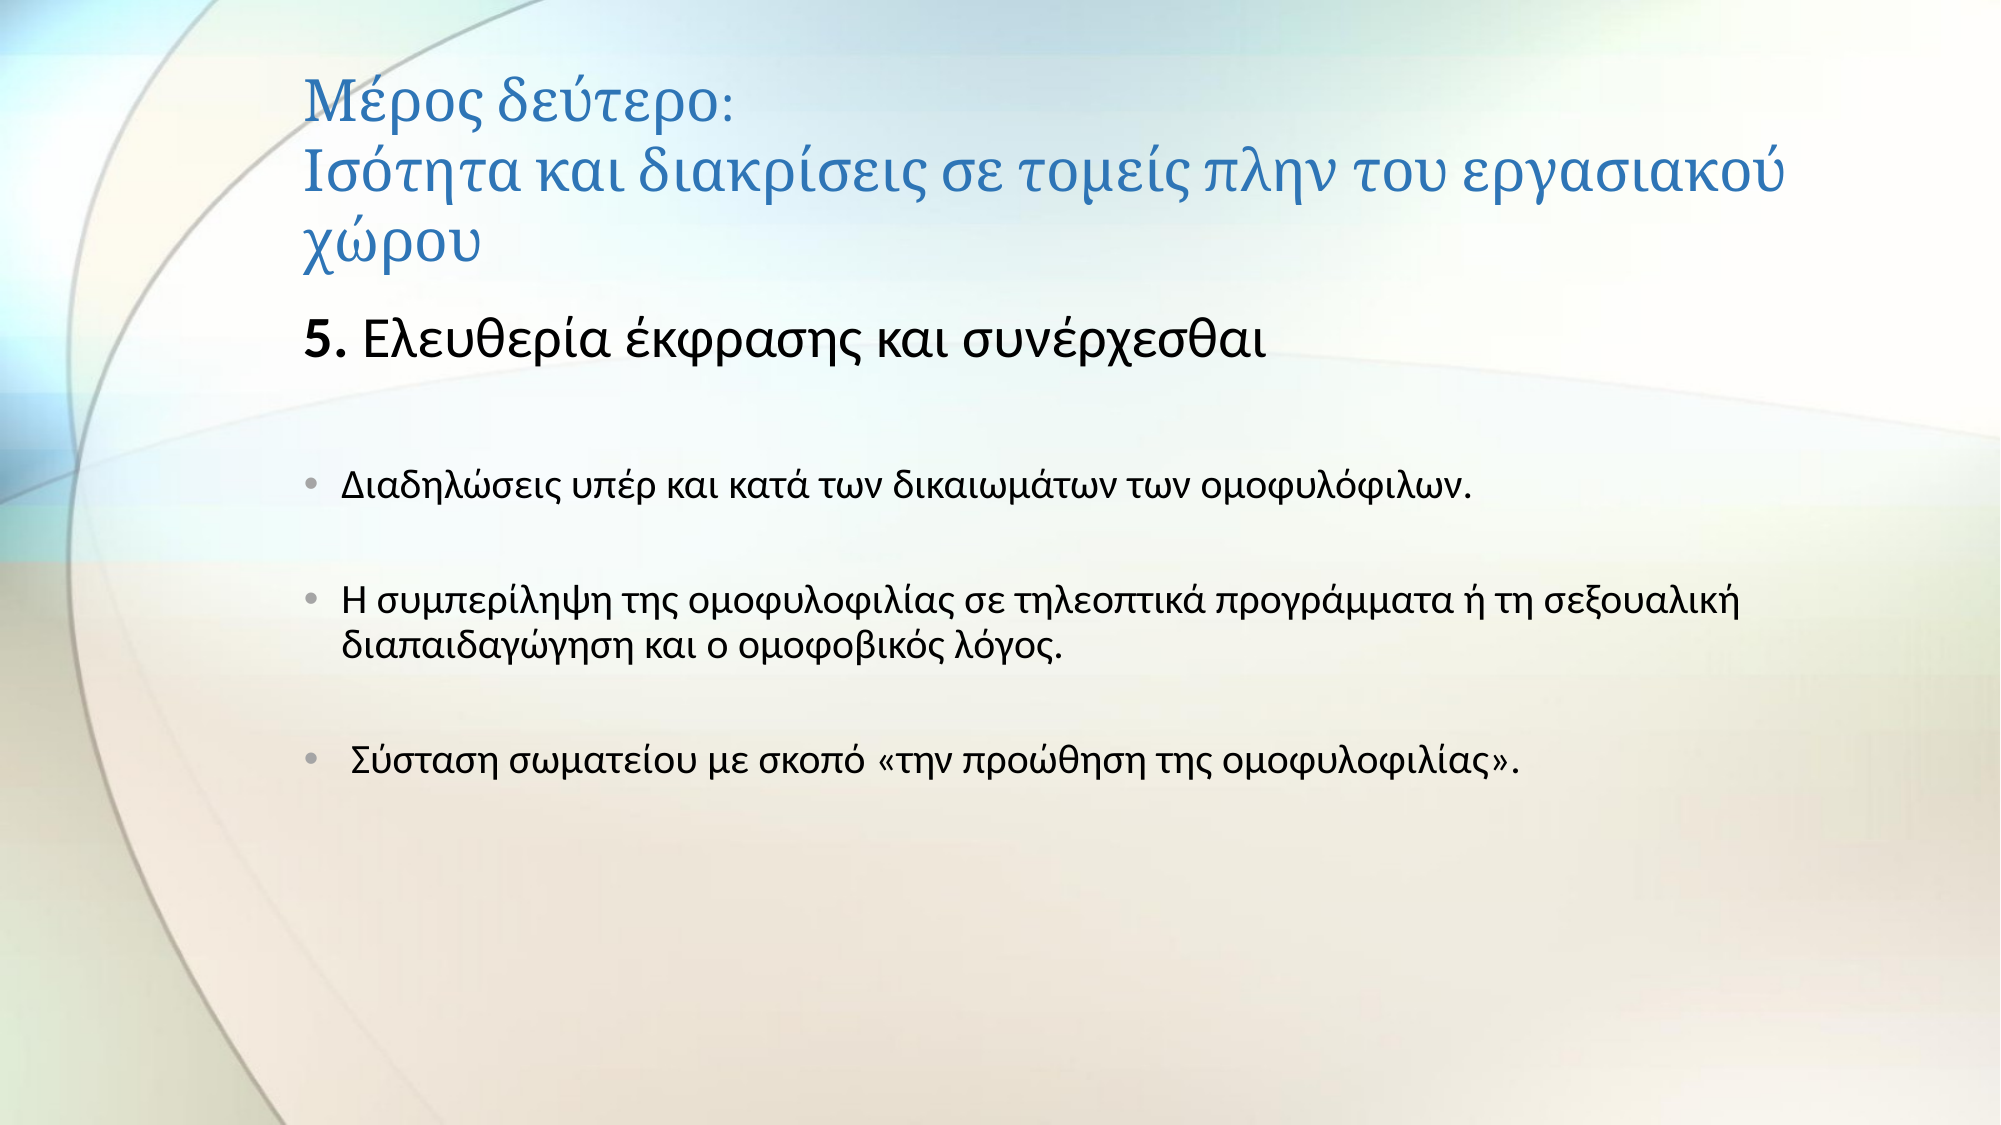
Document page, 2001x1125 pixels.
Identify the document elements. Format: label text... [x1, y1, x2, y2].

list 5. Ελευθερία έκφρασης και συνέρχεσθαι Διαδηλώσεις υπέρ και κατά των δικαιωμάτων των ομοφυλόφιλων. Η συμπερίληψη της ομοφυλοφιλίας σε τηλεοπτικά προγράμματα ή τη σεξουαλική διαπαιδαγώγηση και ο ομοφοβικός λόγος. Σύσταση σωματείου με σκοπό «την προώθηση της ομοφυλοφιλίας». [288, 299, 1776, 1014]
title Μέρος δεύτερο: Ισότητα και διακρίσεις σε τομείς πλην του εργασιακού χώρου [288, 59, 1863, 278]
picture [0, 0, 2001, 1125]
